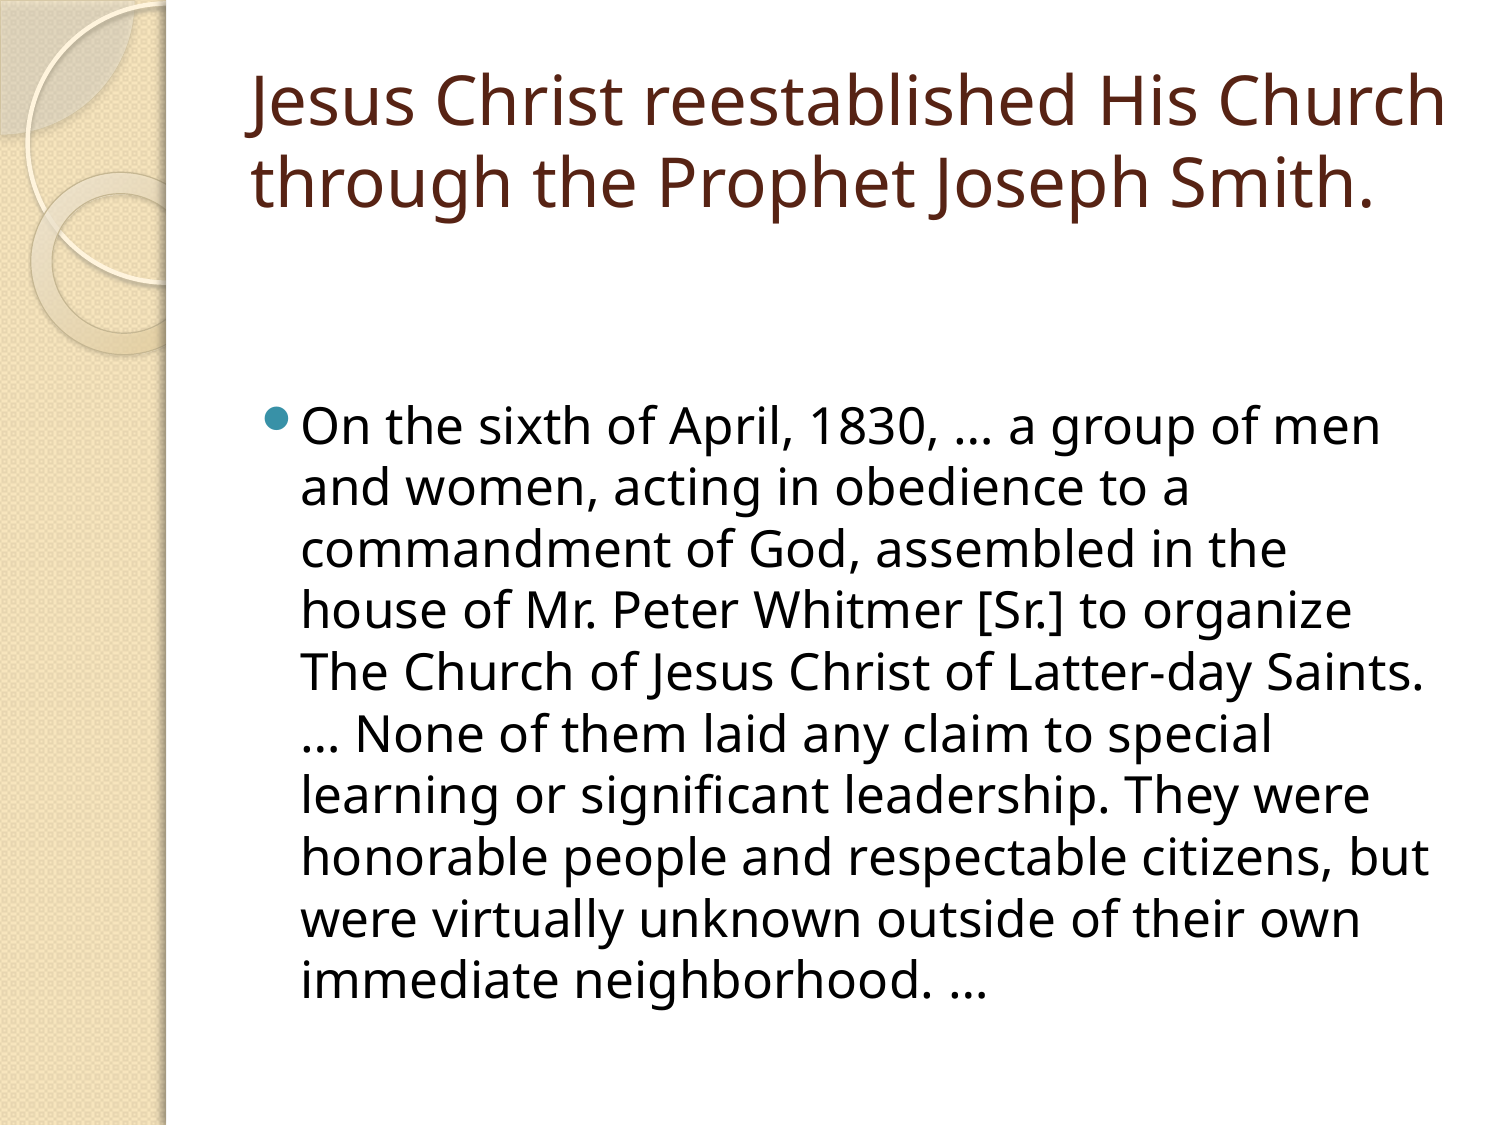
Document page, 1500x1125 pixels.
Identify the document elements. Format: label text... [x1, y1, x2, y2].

title Jesus Christ reestablished His Church through the Prophet Joseph Smith. [235, 45, 1466, 233]
list On the sixth of April, 1830, … a group of men and women, acting in obedience to a commandment of God, assembled in the house of Mr. Peter Whitmer [Sr.] to organize The Church of Jesus Christ of Latter-day Saints. … None of them laid any claim to special learning or significant leadership. They were honorable people and respectable citizens, but were virtually unknown outside of their own immediate neighborhood. … [235, 385, 1466, 1025]
